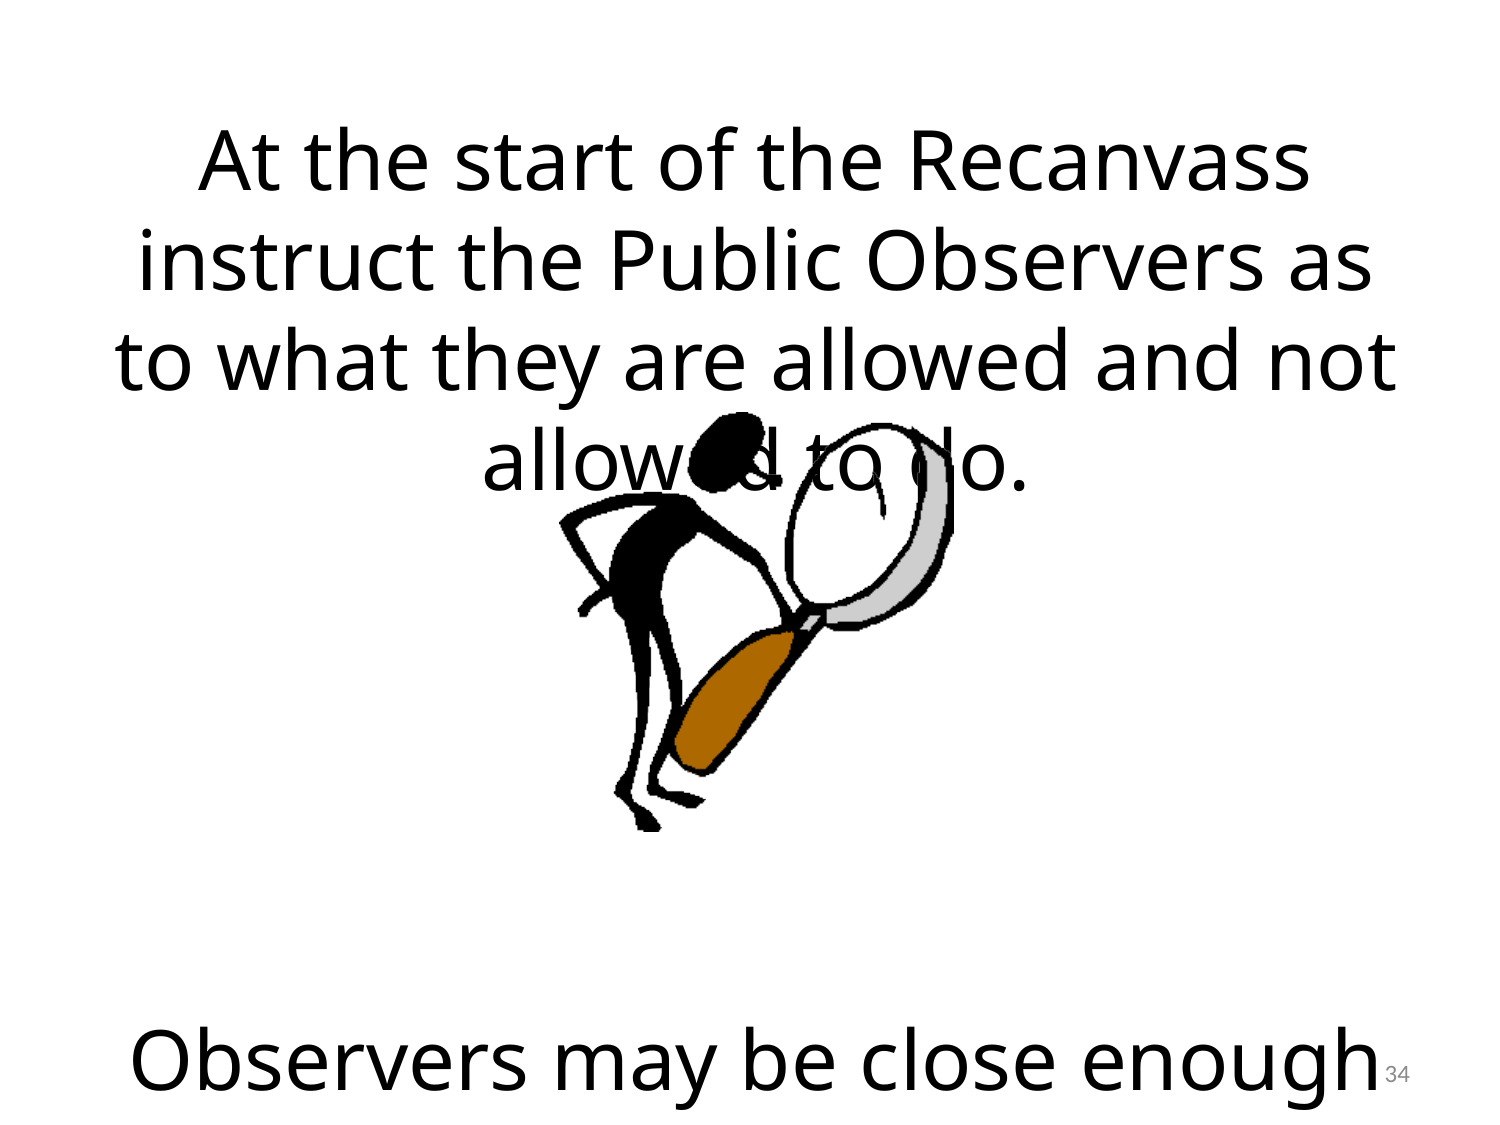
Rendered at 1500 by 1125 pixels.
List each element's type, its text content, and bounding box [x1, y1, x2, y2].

text_box At the start of the Recanvass instruct the Public Observers as to what they are allowed and not allowed to do. Observers may be close enough to: [87, 99, 1425, 1125]
picture [559, 412, 954, 832]
